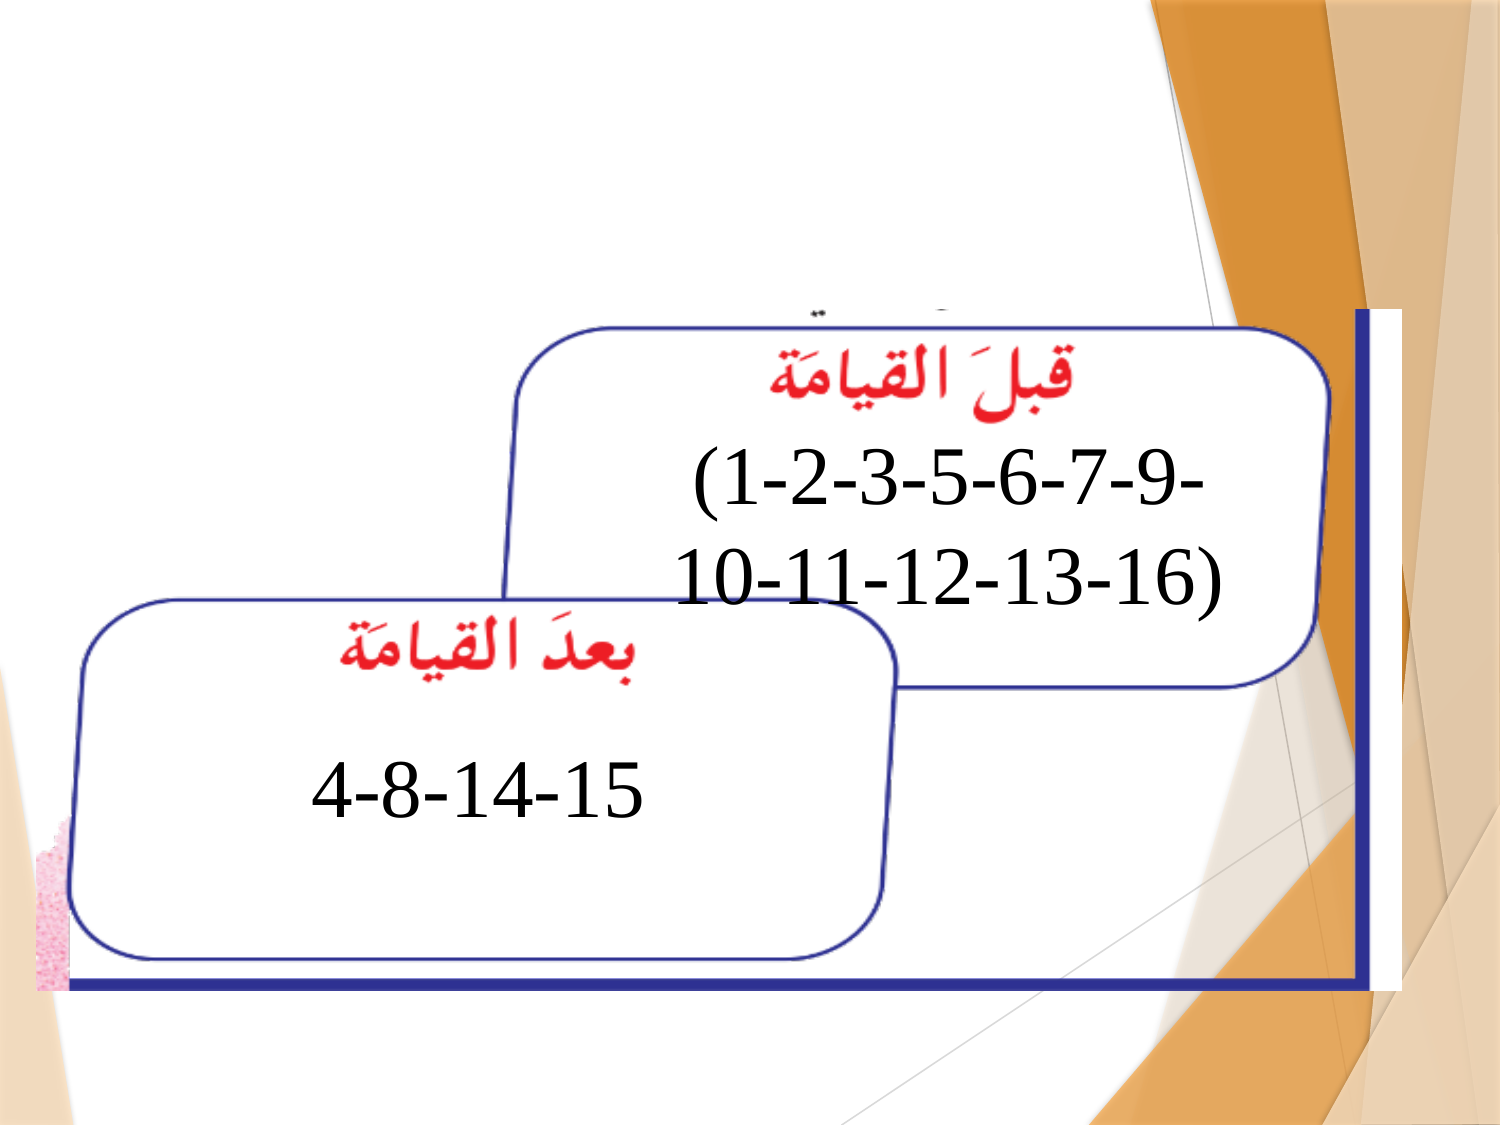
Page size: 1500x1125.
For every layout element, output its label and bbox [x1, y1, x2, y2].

picture [36, 309, 1469, 992]
